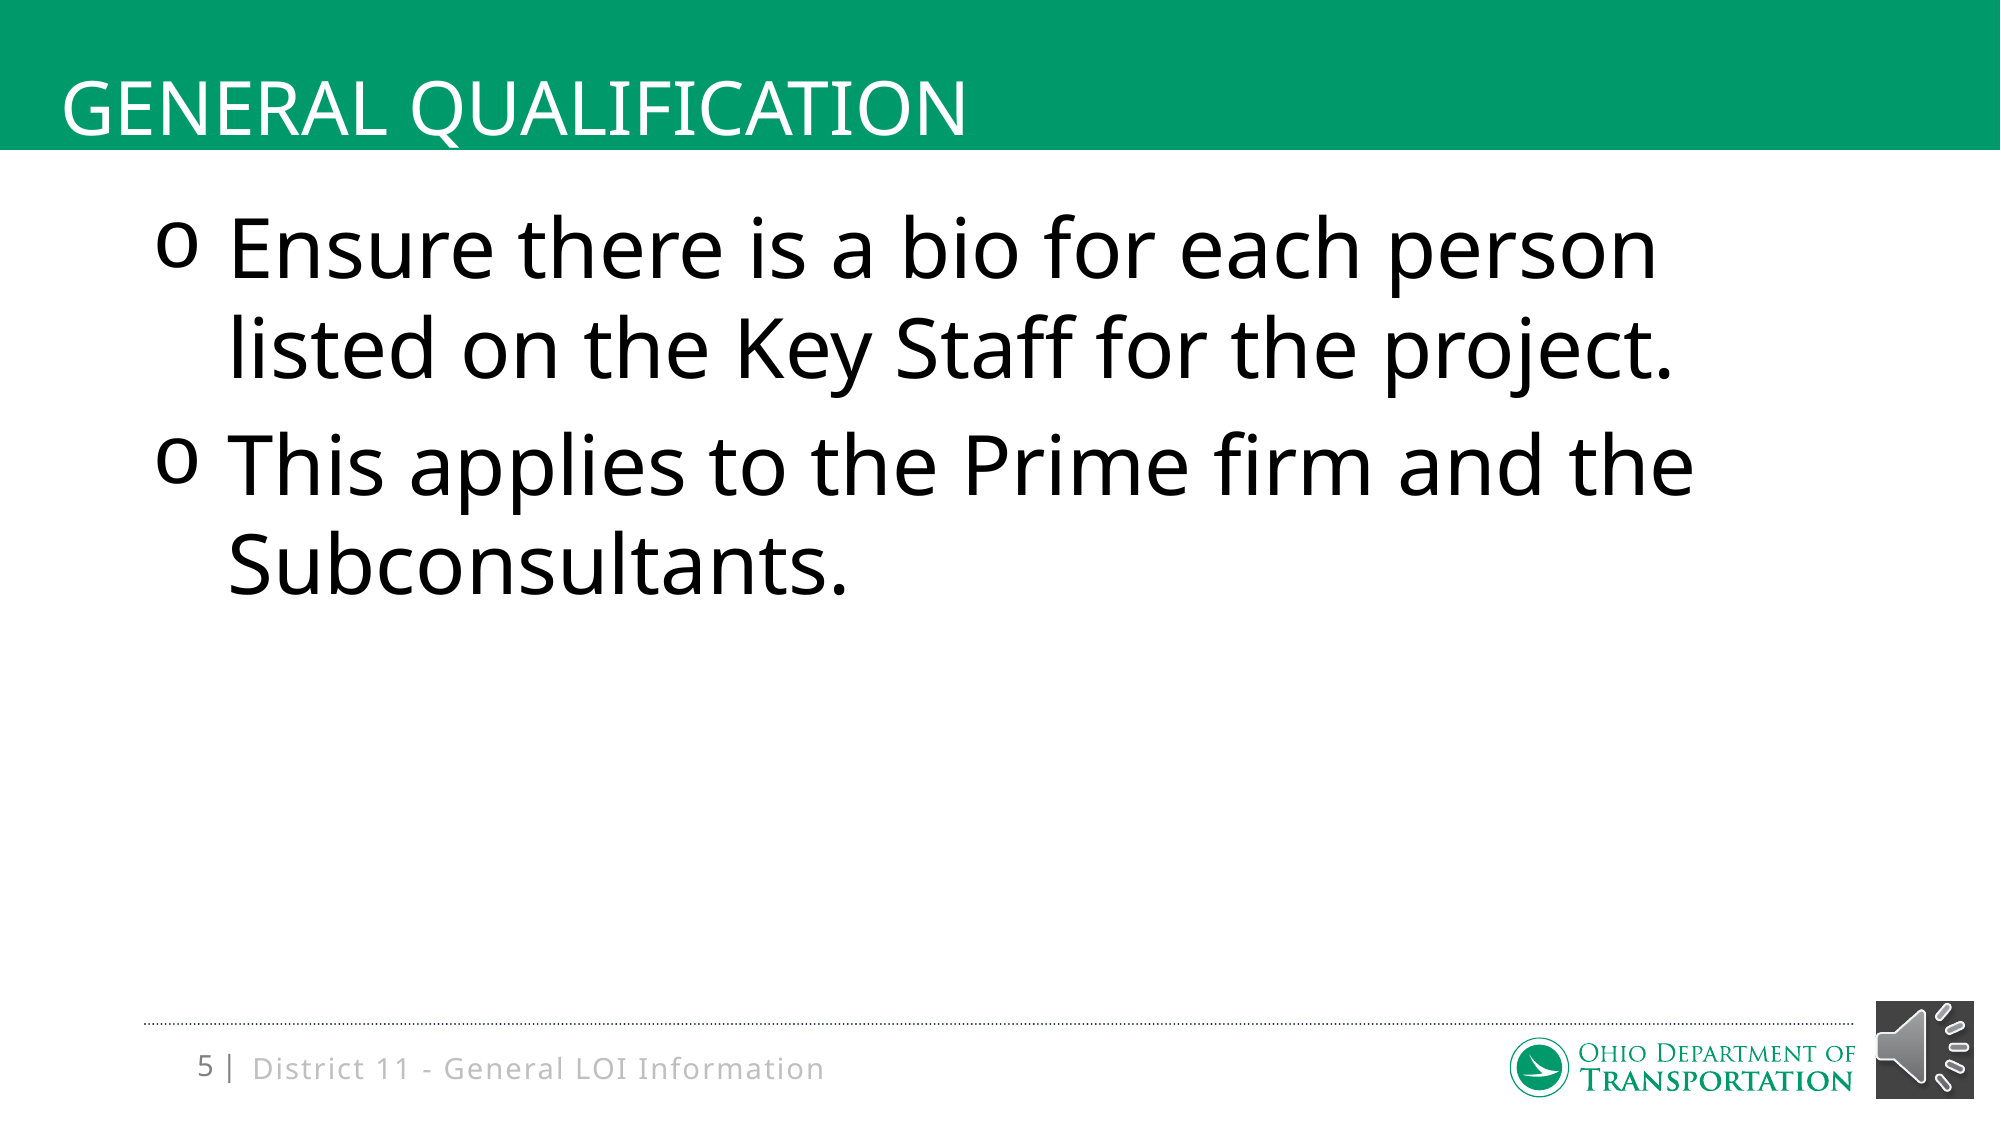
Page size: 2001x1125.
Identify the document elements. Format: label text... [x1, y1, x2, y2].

list Ensure there is a bio for each person listed on the Key Staff for the project. This applies to the Prime firm and the Subconsultants. [137, 187, 1863, 993]
title General qualification [0, 0, 2000, 151]
footer District 11 - General LOI Information [237, 1037, 1510, 1098]
picture [1874, 999, 1976, 1101]
